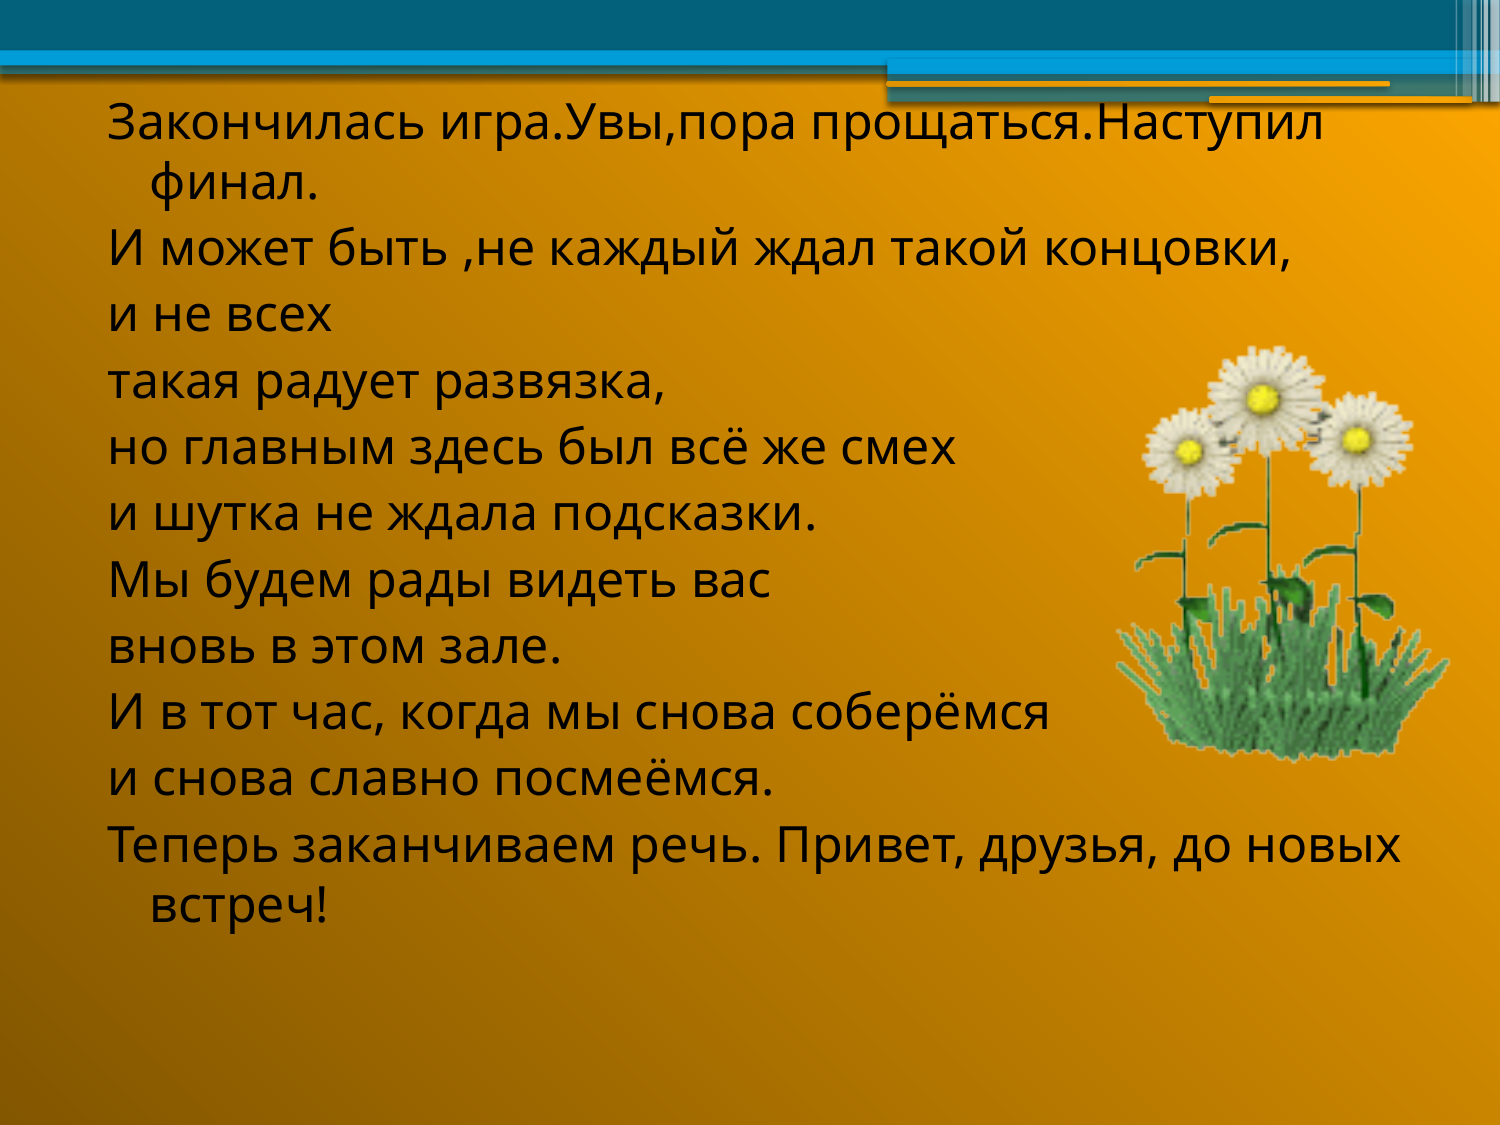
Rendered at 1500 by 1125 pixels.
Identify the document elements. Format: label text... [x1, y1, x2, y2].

list Закончилась игра.Увы,пора прощаться.Наступил финал. И может быть ,не каждый ждал такой концовки, и не всех такая радует развязка, но главным здесь был всё же смех и шутка не ждала подсказки. Мы будем рады видеть вас вновь в этом зале. И в тот час, когда мы снова соберёмся и снова славно посмеёмся. Теперь заканчиваем речь. Привет, друзья, до новых встреч! [75, 82, 1425, 1005]
picture [1089, 327, 1466, 774]
